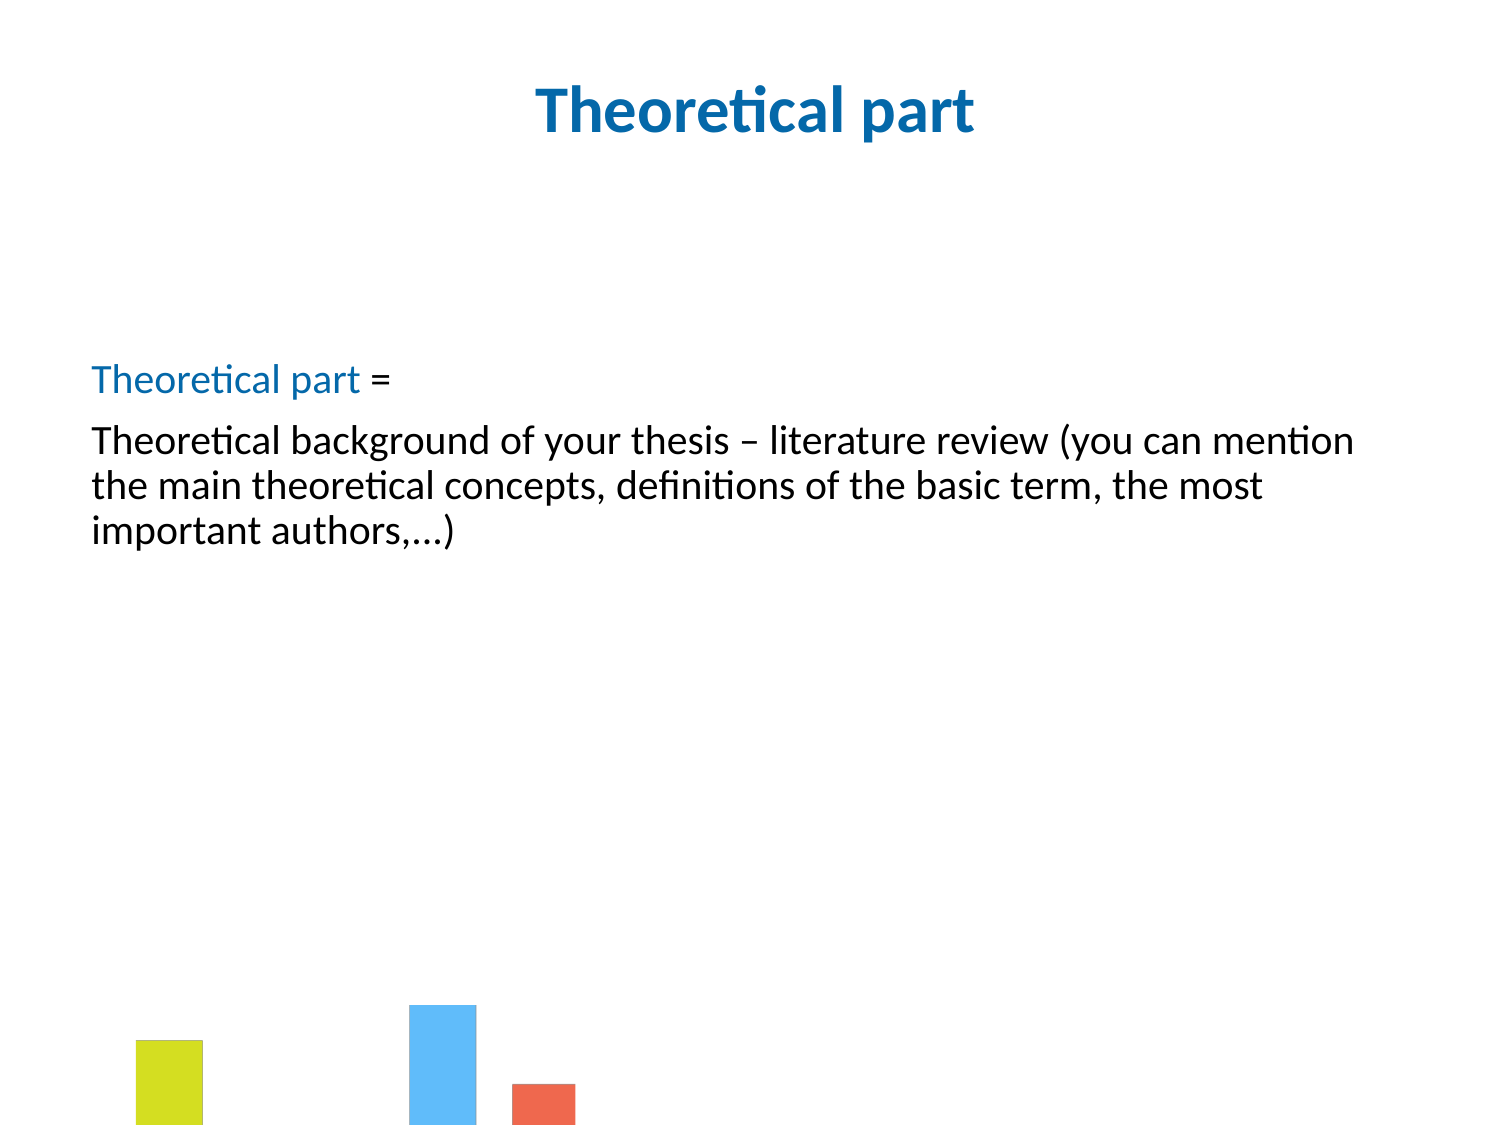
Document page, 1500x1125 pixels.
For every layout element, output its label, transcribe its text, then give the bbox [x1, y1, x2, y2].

text_box Theoretical part [76, 67, 1435, 155]
list Theoretical part = Theoretical background of your thesis – literature review (you can mention the main theoretical concepts, definitions of the basic term, the most important authors,...) [76, 349, 1427, 953]
picture [135, 1005, 576, 1125]
